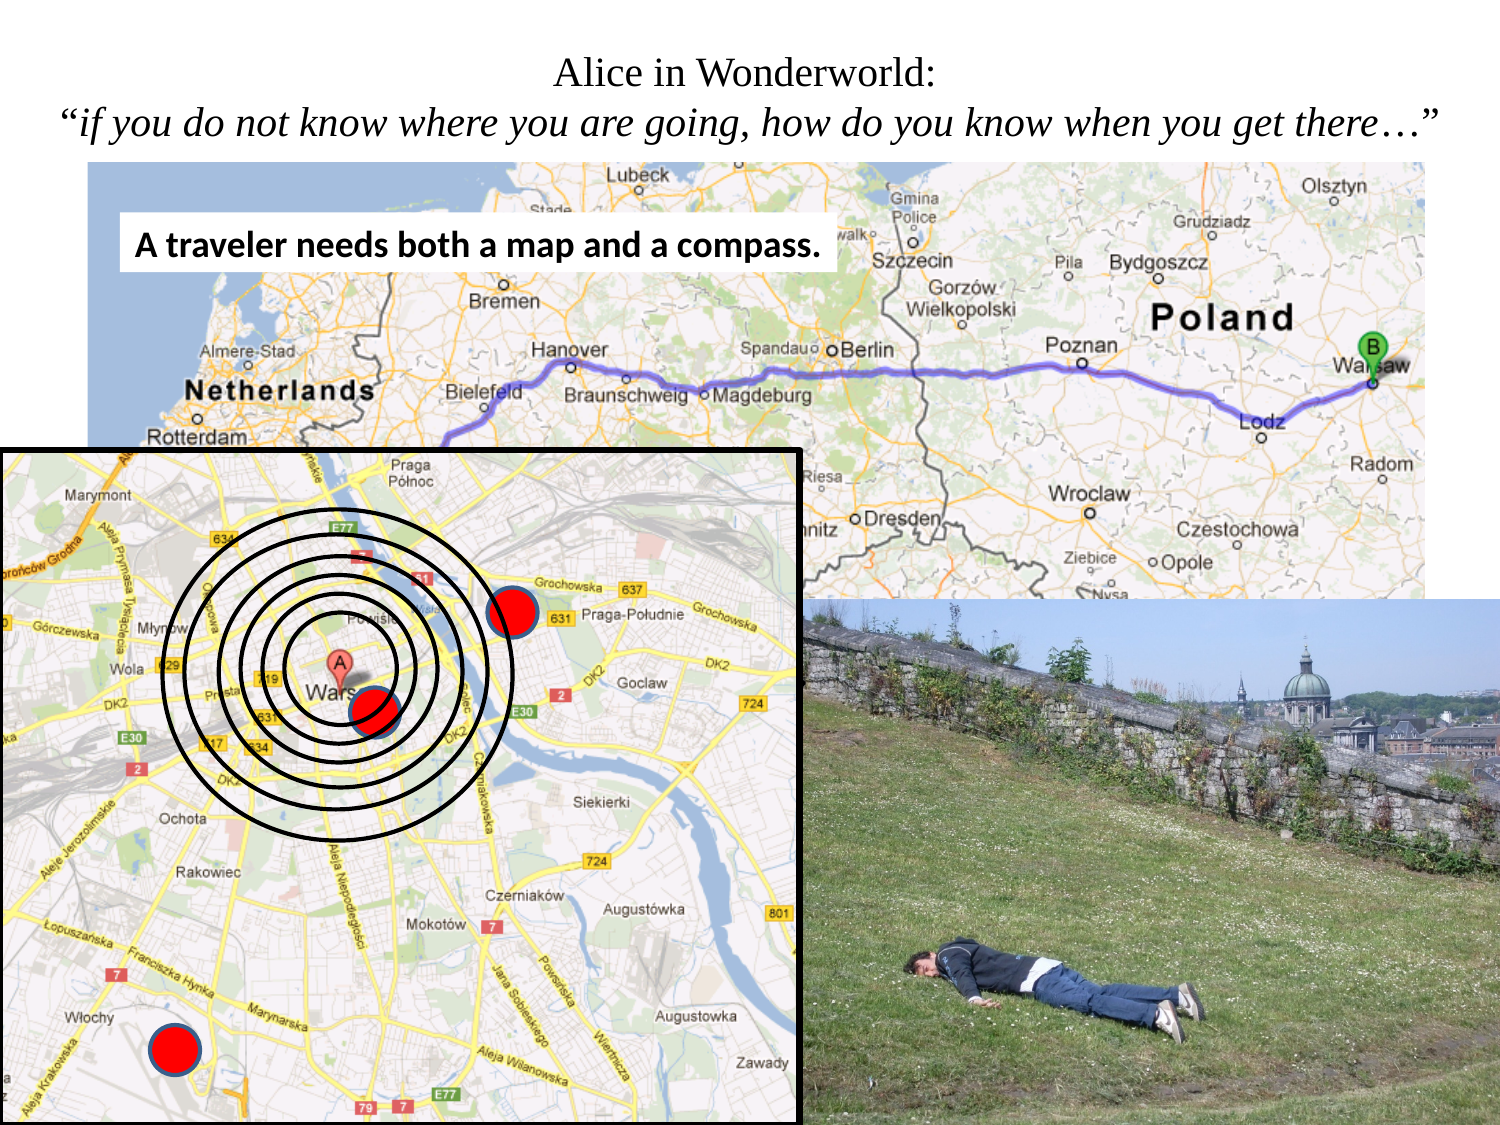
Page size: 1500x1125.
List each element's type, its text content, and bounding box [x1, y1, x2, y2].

picture [87, 162, 1500, 1125]
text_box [0, 449, 817, 1125]
text_box Alice in Wonderworld: “if you do not know where you are going, how do you know when you get there…” [0, 37, 1500, 153]
